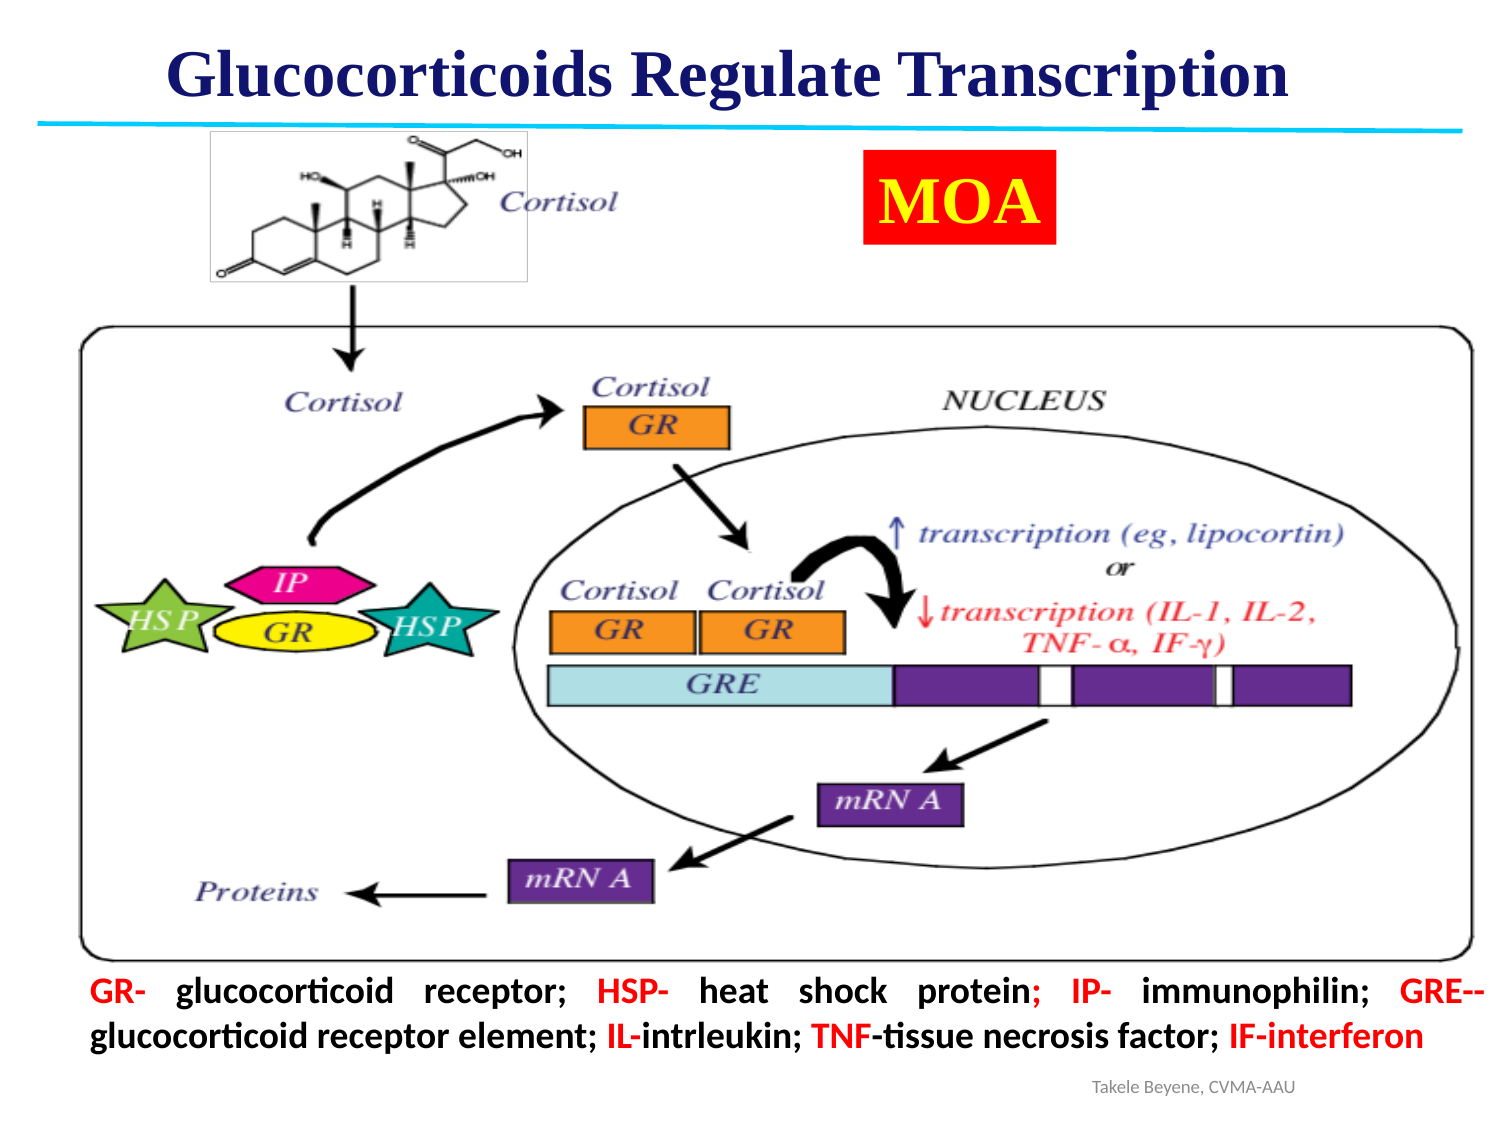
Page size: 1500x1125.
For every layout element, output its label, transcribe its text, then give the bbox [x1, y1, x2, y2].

title Glucocorticoids Regulate Transcription [150, 12, 1500, 138]
footer Takele Beyene, CVMA-AAU [975, 1064, 1413, 1113]
text_box GR- glucocorticoid receptor; HSP- heat shock protein; IP- immunophilin; GRE-- glucocorticoid receptor element; IL-intrleukin; TNF-tissue necrosis factor; IF-interferon [74, 958, 1500, 1064]
picture [74, 127, 1475, 963]
